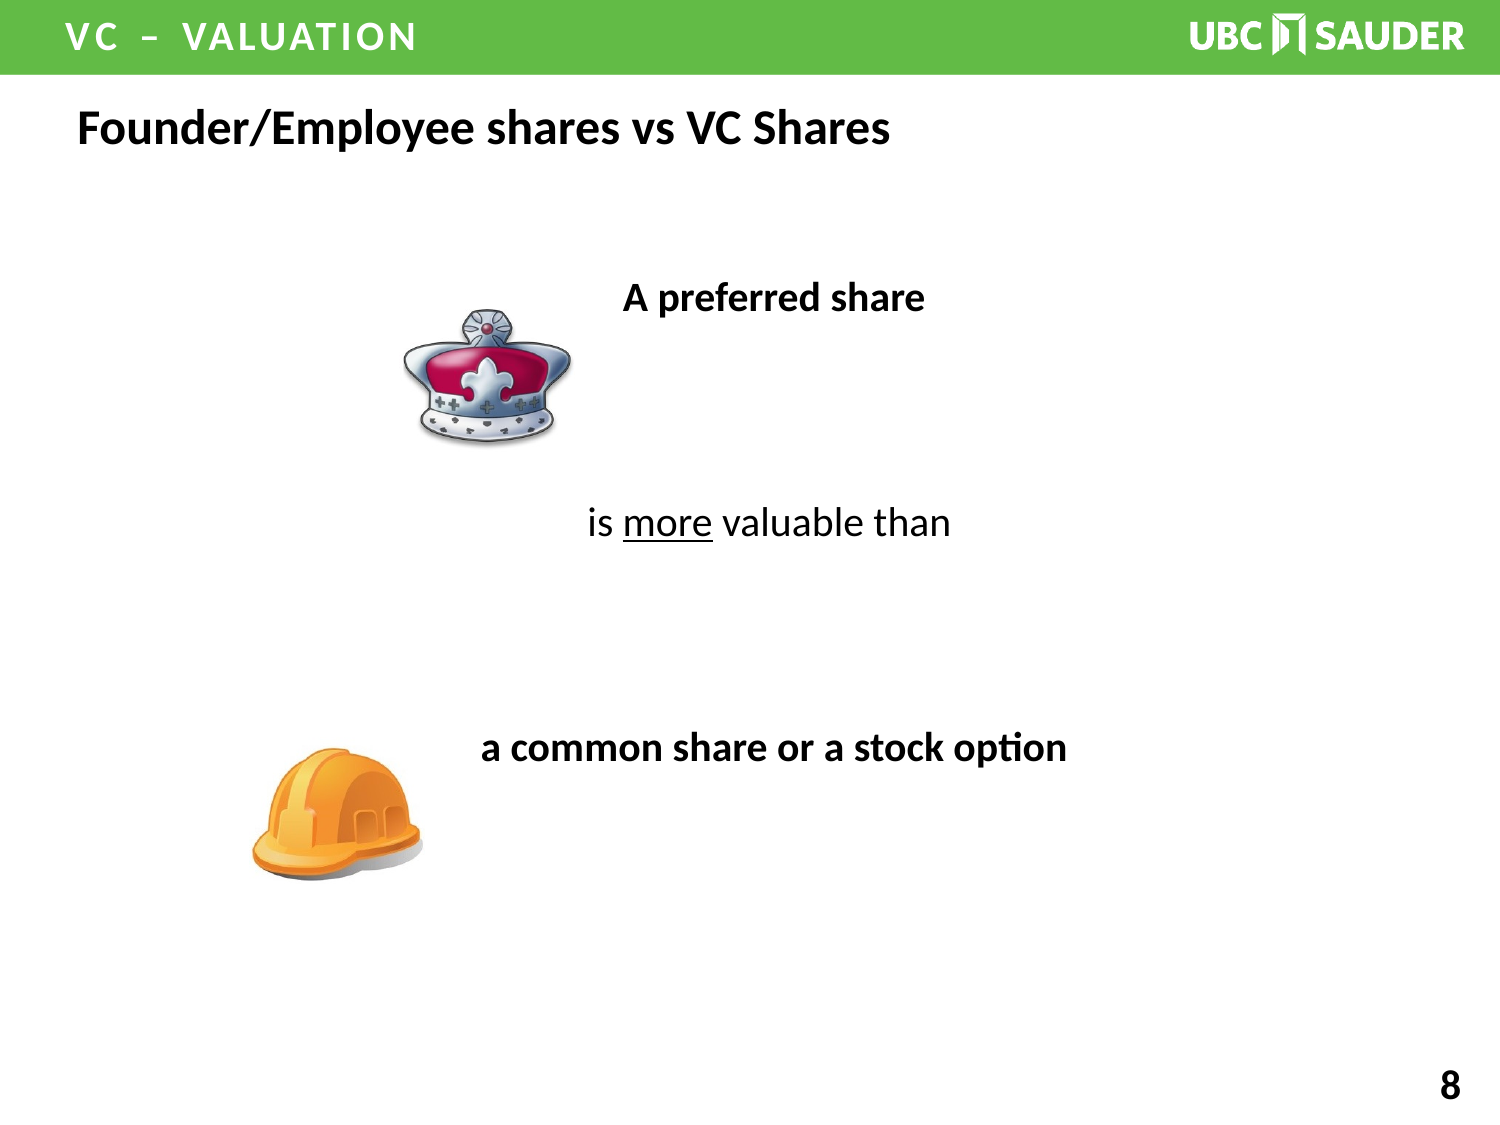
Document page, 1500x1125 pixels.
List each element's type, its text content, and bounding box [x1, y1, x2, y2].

picture [399, 287, 575, 463]
title Founder/Employee shares vs VC Shares [62, 87, 1413, 188]
list A preferred share is more valuable than a common share or a stock option [62, 187, 1450, 1025]
picture [1156, 7, 1482, 56]
picture [249, 737, 425, 884]
